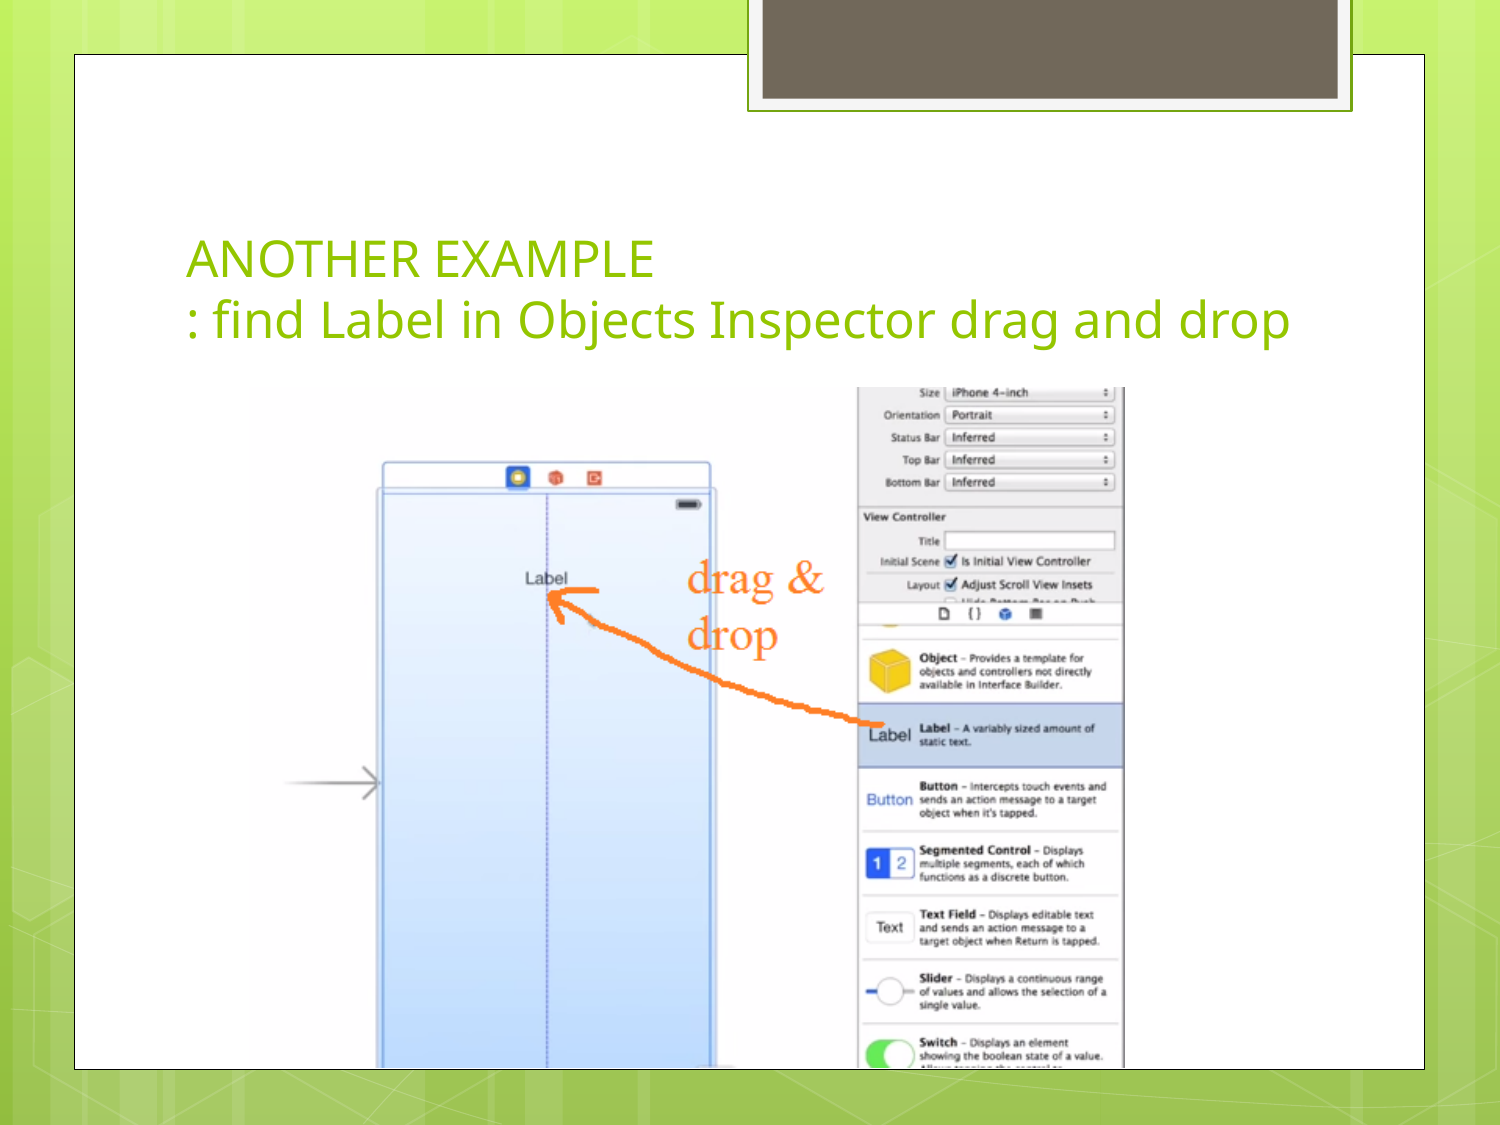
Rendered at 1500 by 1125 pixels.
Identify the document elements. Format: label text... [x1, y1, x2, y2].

picture [249, 387, 1126, 1068]
title ANOTHER EXAMPLE : find Label in Objects Inspector drag and drop [171, 168, 1324, 357]
